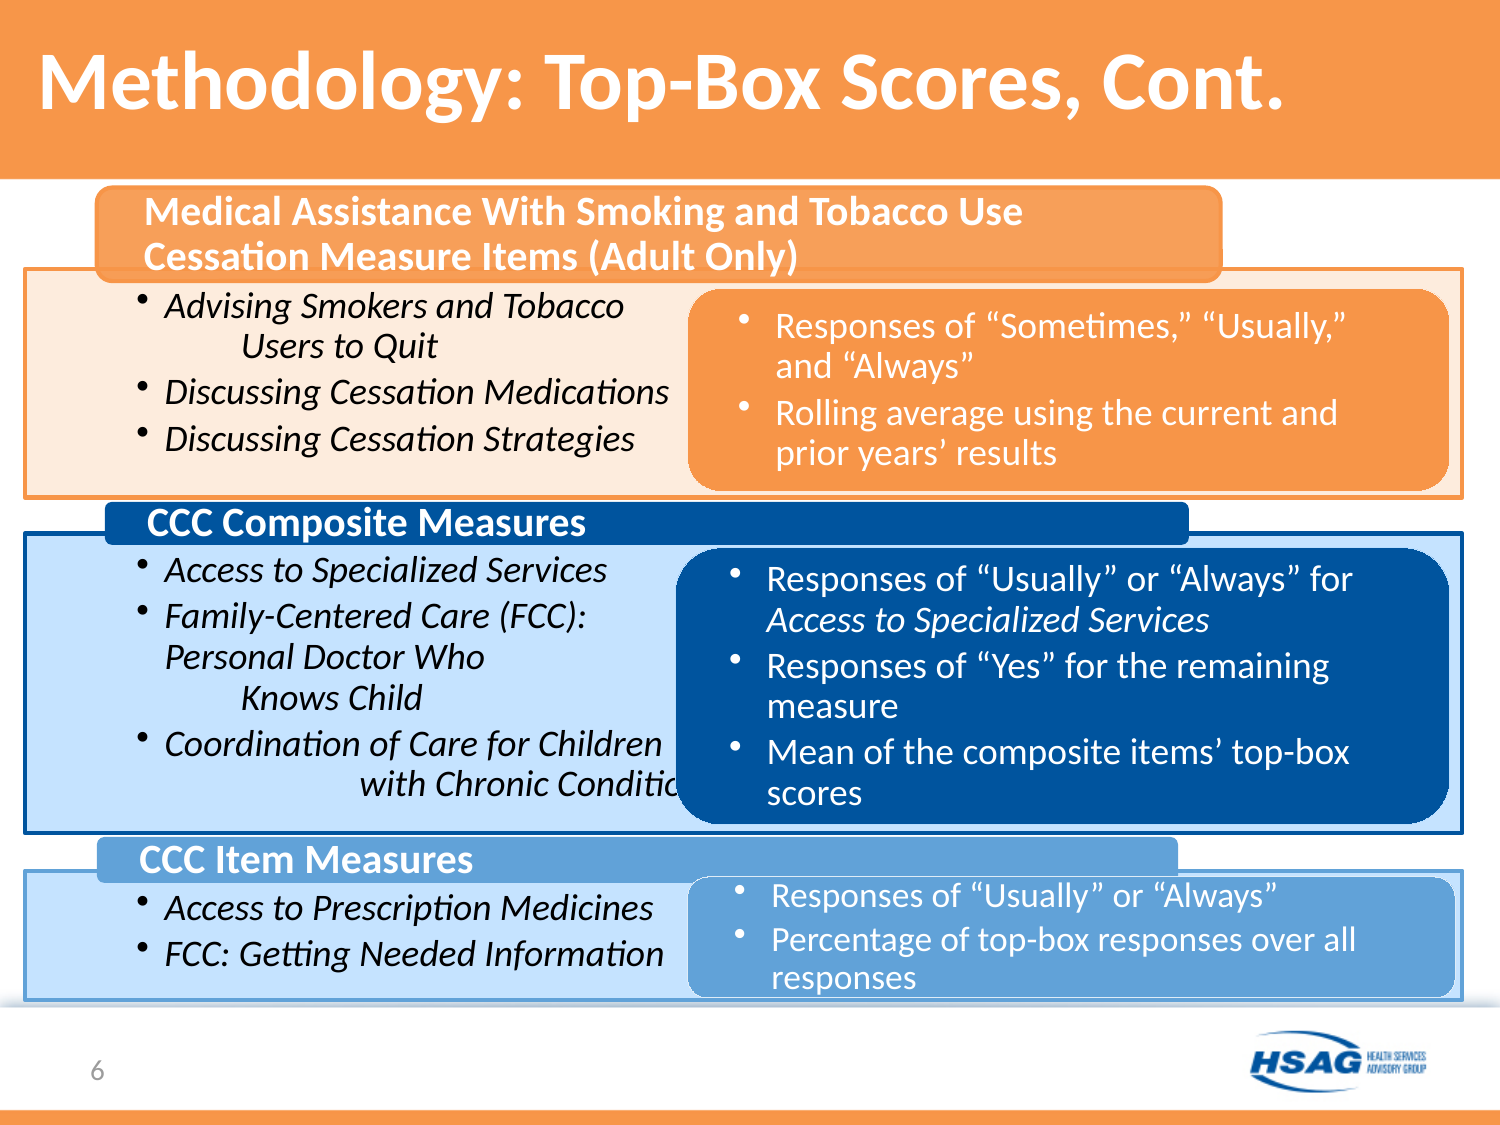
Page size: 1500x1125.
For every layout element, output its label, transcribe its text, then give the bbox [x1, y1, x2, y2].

title Methodology: Top-Box Scores, Cont. [37, 0, 1463, 175]
picture [0, 0, 1500, 1125]
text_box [24, 187, 1463, 1001]
slide_number 6 [75, 1025, 200, 1113]
